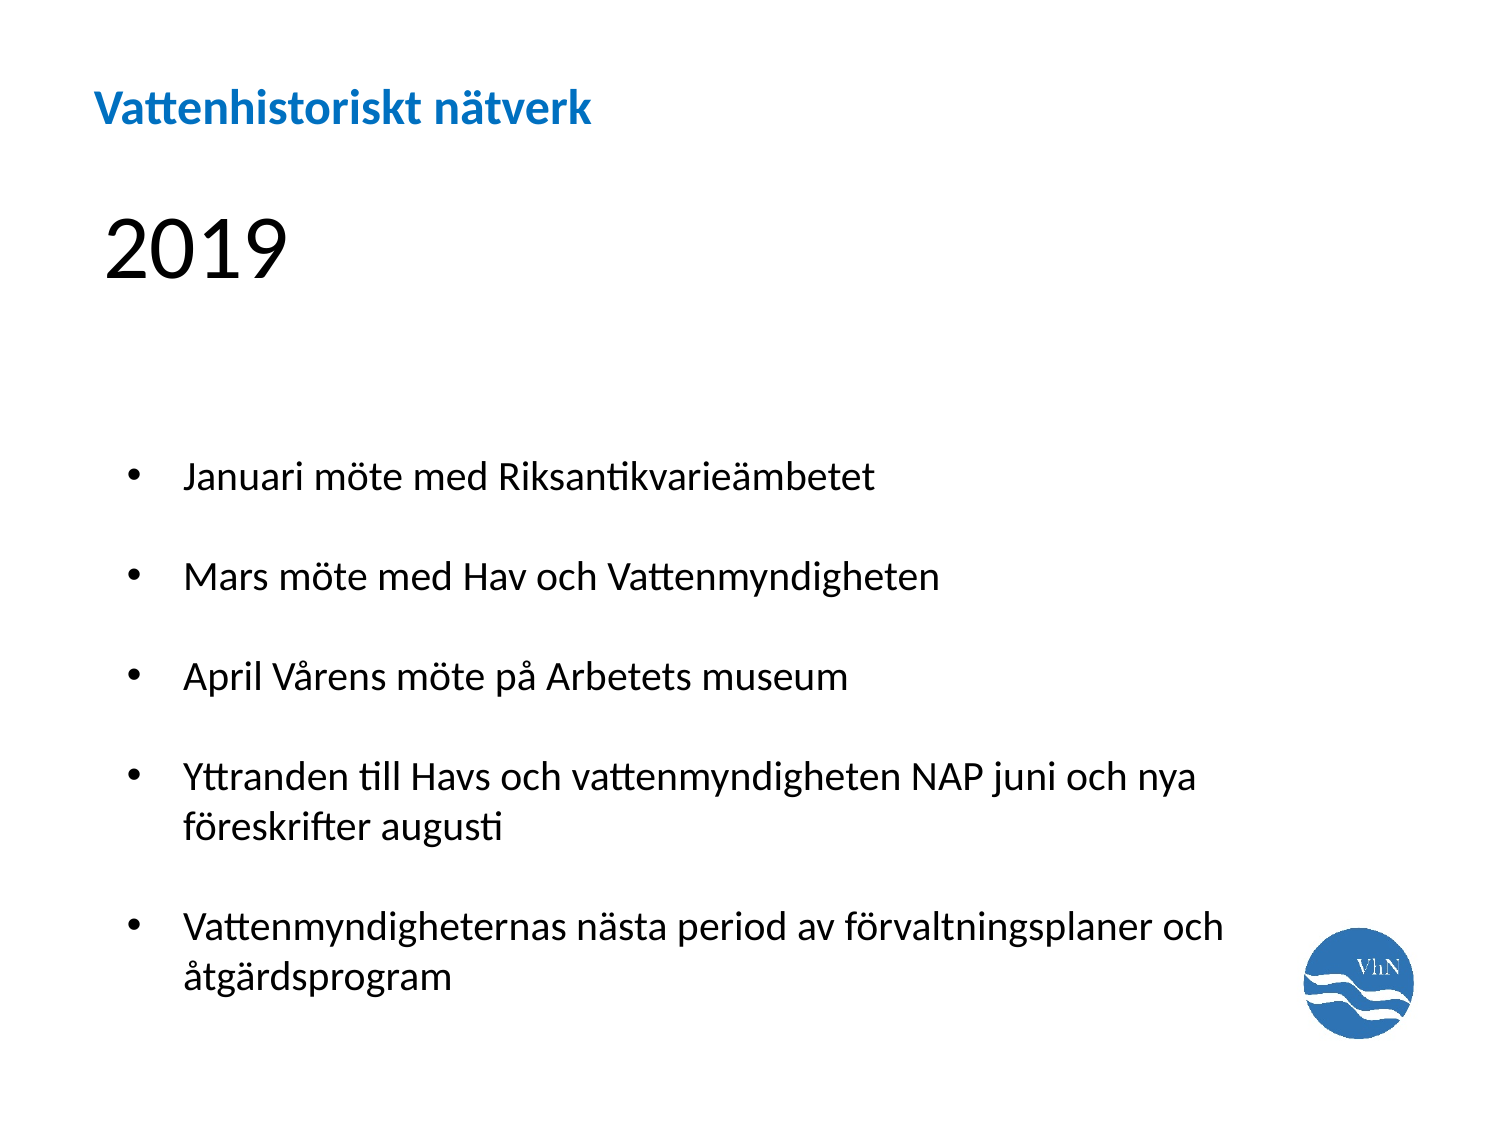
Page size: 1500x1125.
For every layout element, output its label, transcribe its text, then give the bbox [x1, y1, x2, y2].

title 2019 [88, 168, 1294, 316]
picture [1252, 908, 1464, 1058]
text_box Vattenhistoriskt nätverk [80, 67, 1484, 141]
text_box Januari möte med Riksantikvarieämbetet Mars möte med Hav och Vattenmyndigheten April Vårens möte på Arbetets museum Yttranden till Havs och vattenmyndigheten NAP juni och nya föreskrifter augusti Vattenmyndigheternas nästa period av förvaltningsplaner och åtgärdsprogram [112, 441, 1254, 1007]
